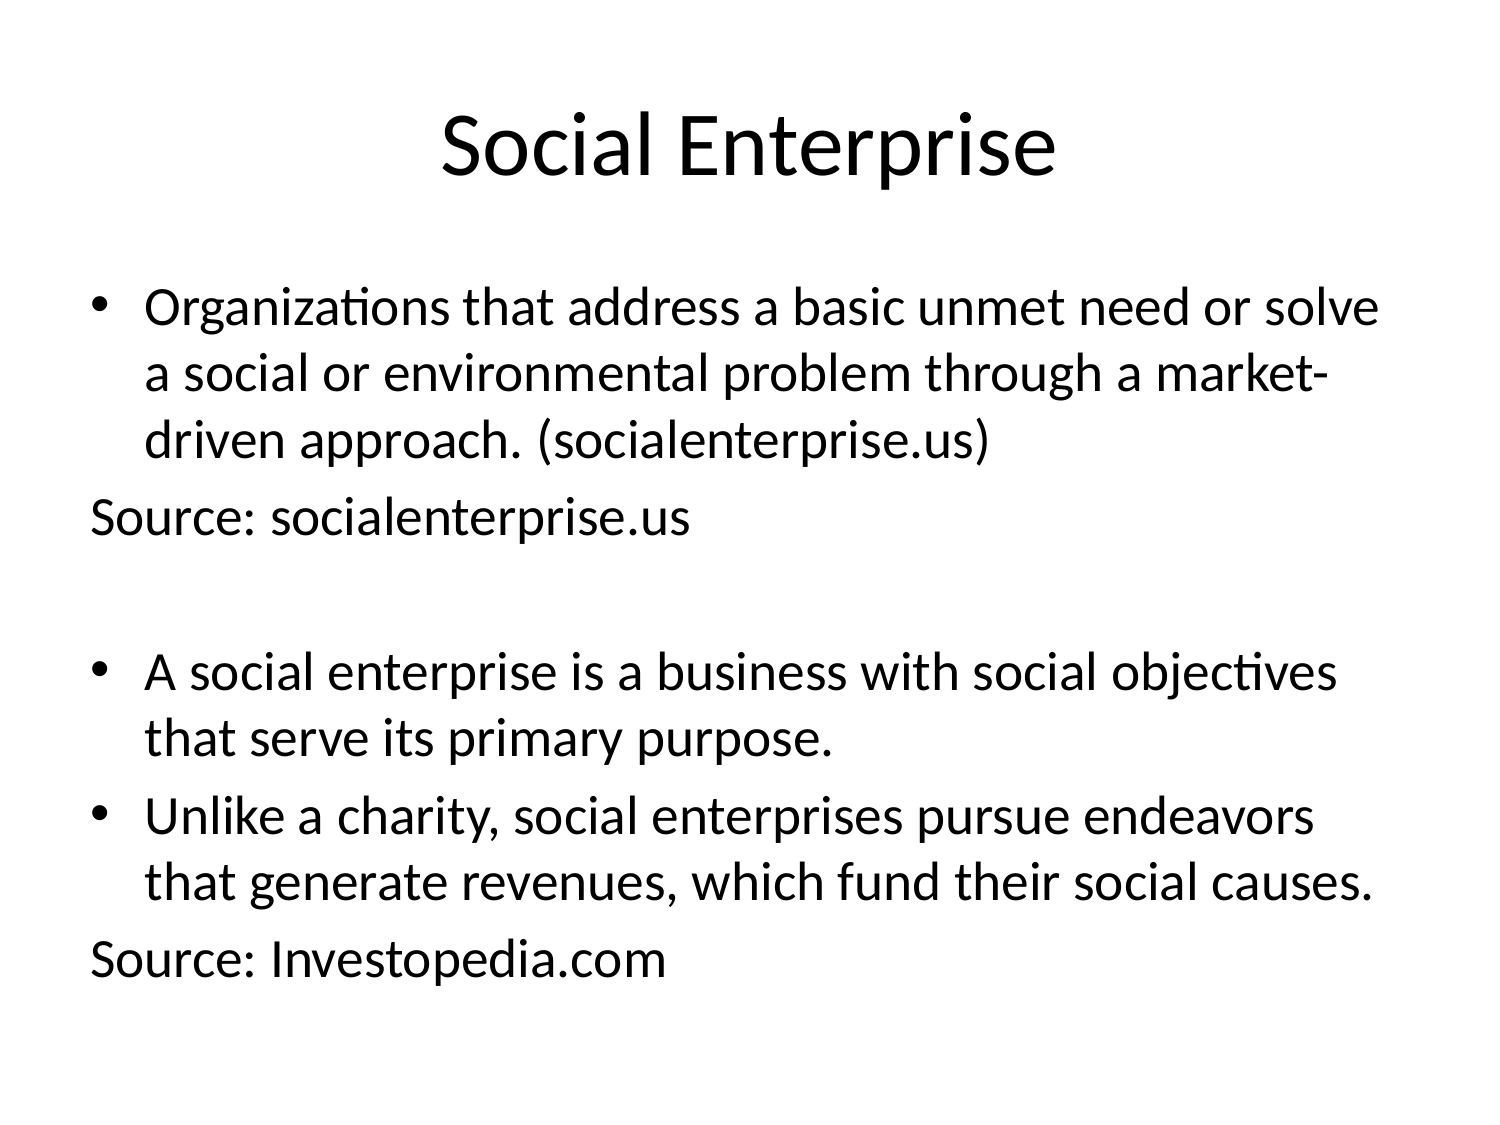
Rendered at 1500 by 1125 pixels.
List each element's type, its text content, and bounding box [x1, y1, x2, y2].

title Social Enterprise [75, 45, 1425, 233]
list Organizations that address a basic unmet need or solve a social or environmental problem through a market-driven approach. (socialenterprise.us) Source: socialenterprise.us A social enterprise is a business with social objectives that serve its primary purpose. Unlike a charity, social enterprises pursue endeavors that generate revenues, which fund their social causes. Source: Investopedia.com [75, 262, 1425, 1005]
